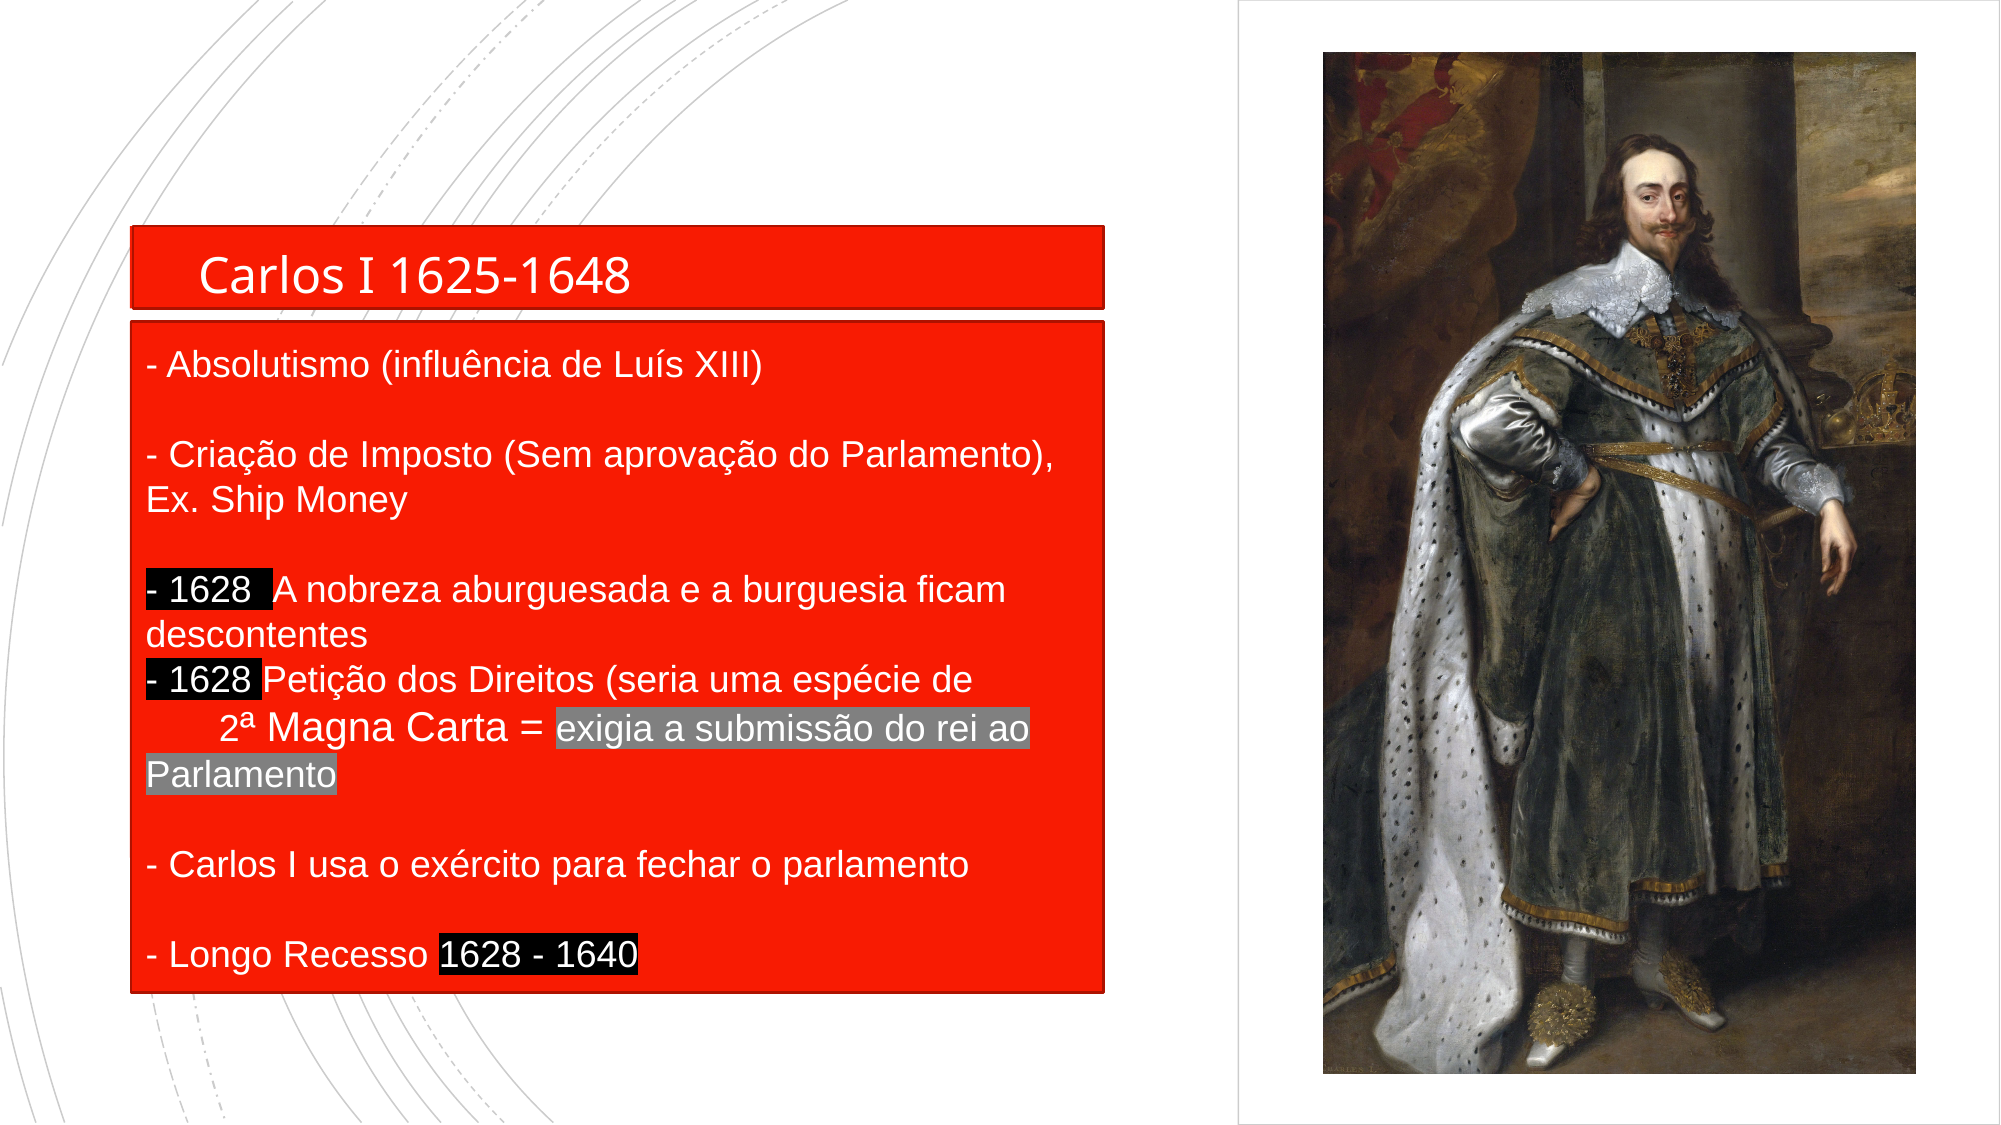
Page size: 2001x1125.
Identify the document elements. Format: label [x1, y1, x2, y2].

text_box [0, 0, 1996, 1125]
list [1323, 52, 1916, 1074]
text_box [1996, 0, 2000, 1125]
